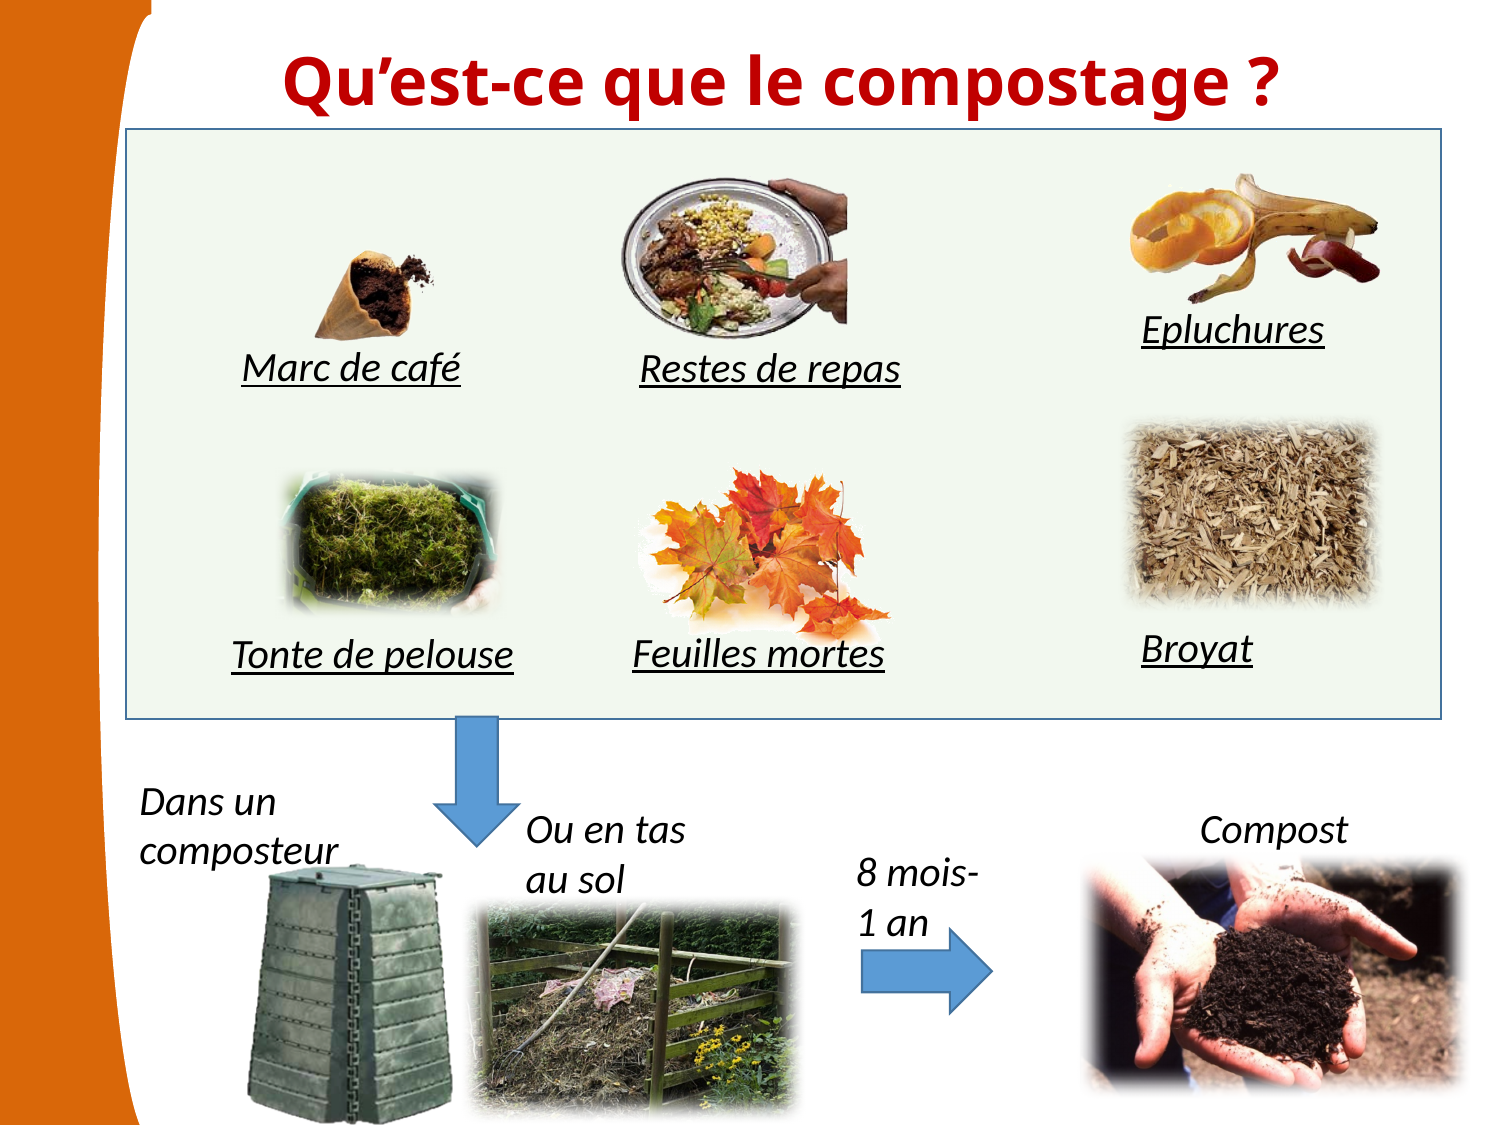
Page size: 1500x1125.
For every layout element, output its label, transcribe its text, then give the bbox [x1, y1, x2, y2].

picture [274, 466, 507, 620]
picture [568, 133, 893, 378]
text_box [0, 0, 205, 1125]
text_box Restes de repas [624, 333, 981, 399]
text_box Ou en tas au sol [510, 794, 712, 894]
text_box Compost [1185, 794, 1386, 851]
text_box 8 mois- 1 an [840, 836, 1013, 952]
text_box Tonte de pelouse [216, 619, 548, 685]
text_box Qu’est-ce que le compostage ? [205, 31, 1467, 127]
text_box Dans un composteur [205, 765, 389, 881]
picture [246, 862, 454, 1125]
picture [1123, 161, 1386, 315]
picture [460, 894, 807, 1125]
text_box Marc de café [226, 332, 491, 398]
text_box [860, 952, 994, 1016]
text_box Feuilles mortes [617, 617, 932, 683]
picture [633, 459, 896, 656]
picture [290, 227, 451, 348]
text_box [205, 128, 1442, 720]
picture [1117, 412, 1386, 614]
text_box [432, 715, 510, 848]
text_box Broyat [1126, 613, 1483, 679]
picture [1076, 851, 1472, 1100]
text_box Epluchures [1126, 294, 1391, 359]
